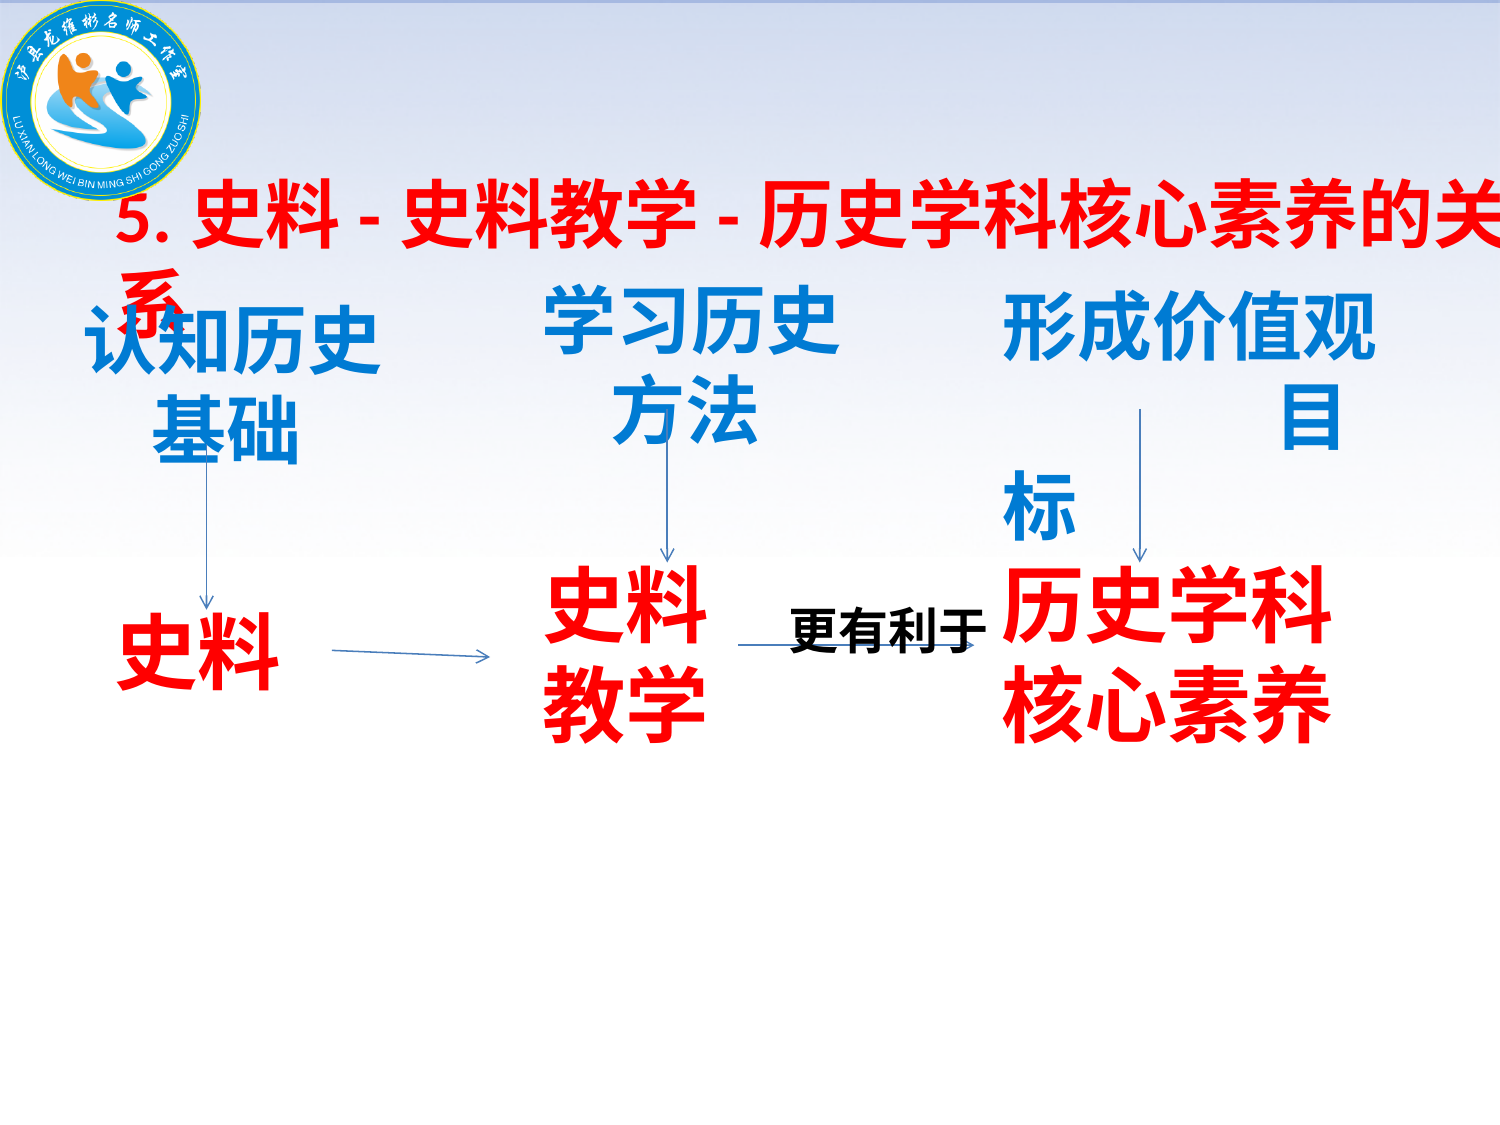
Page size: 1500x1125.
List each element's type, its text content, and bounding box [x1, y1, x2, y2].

picture [0, 0, 1500, 201]
text_box 5.史料-史料教学-历史学科核心素养的关系 [99, 160, 1500, 355]
text_box 史料 [99, 593, 332, 708]
text_box 学习历史 方法 [527, 265, 890, 461]
text_box 史料教学 [527, 545, 802, 761]
text_box 更有利于 [773, 592, 1026, 668]
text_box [331, 650, 491, 658]
text_box 认知历史 基础 [68, 286, 429, 482]
text_box 历史学科 核心素养 [986, 545, 1355, 761]
text_box 形成价值观 目标 [988, 272, 1405, 558]
